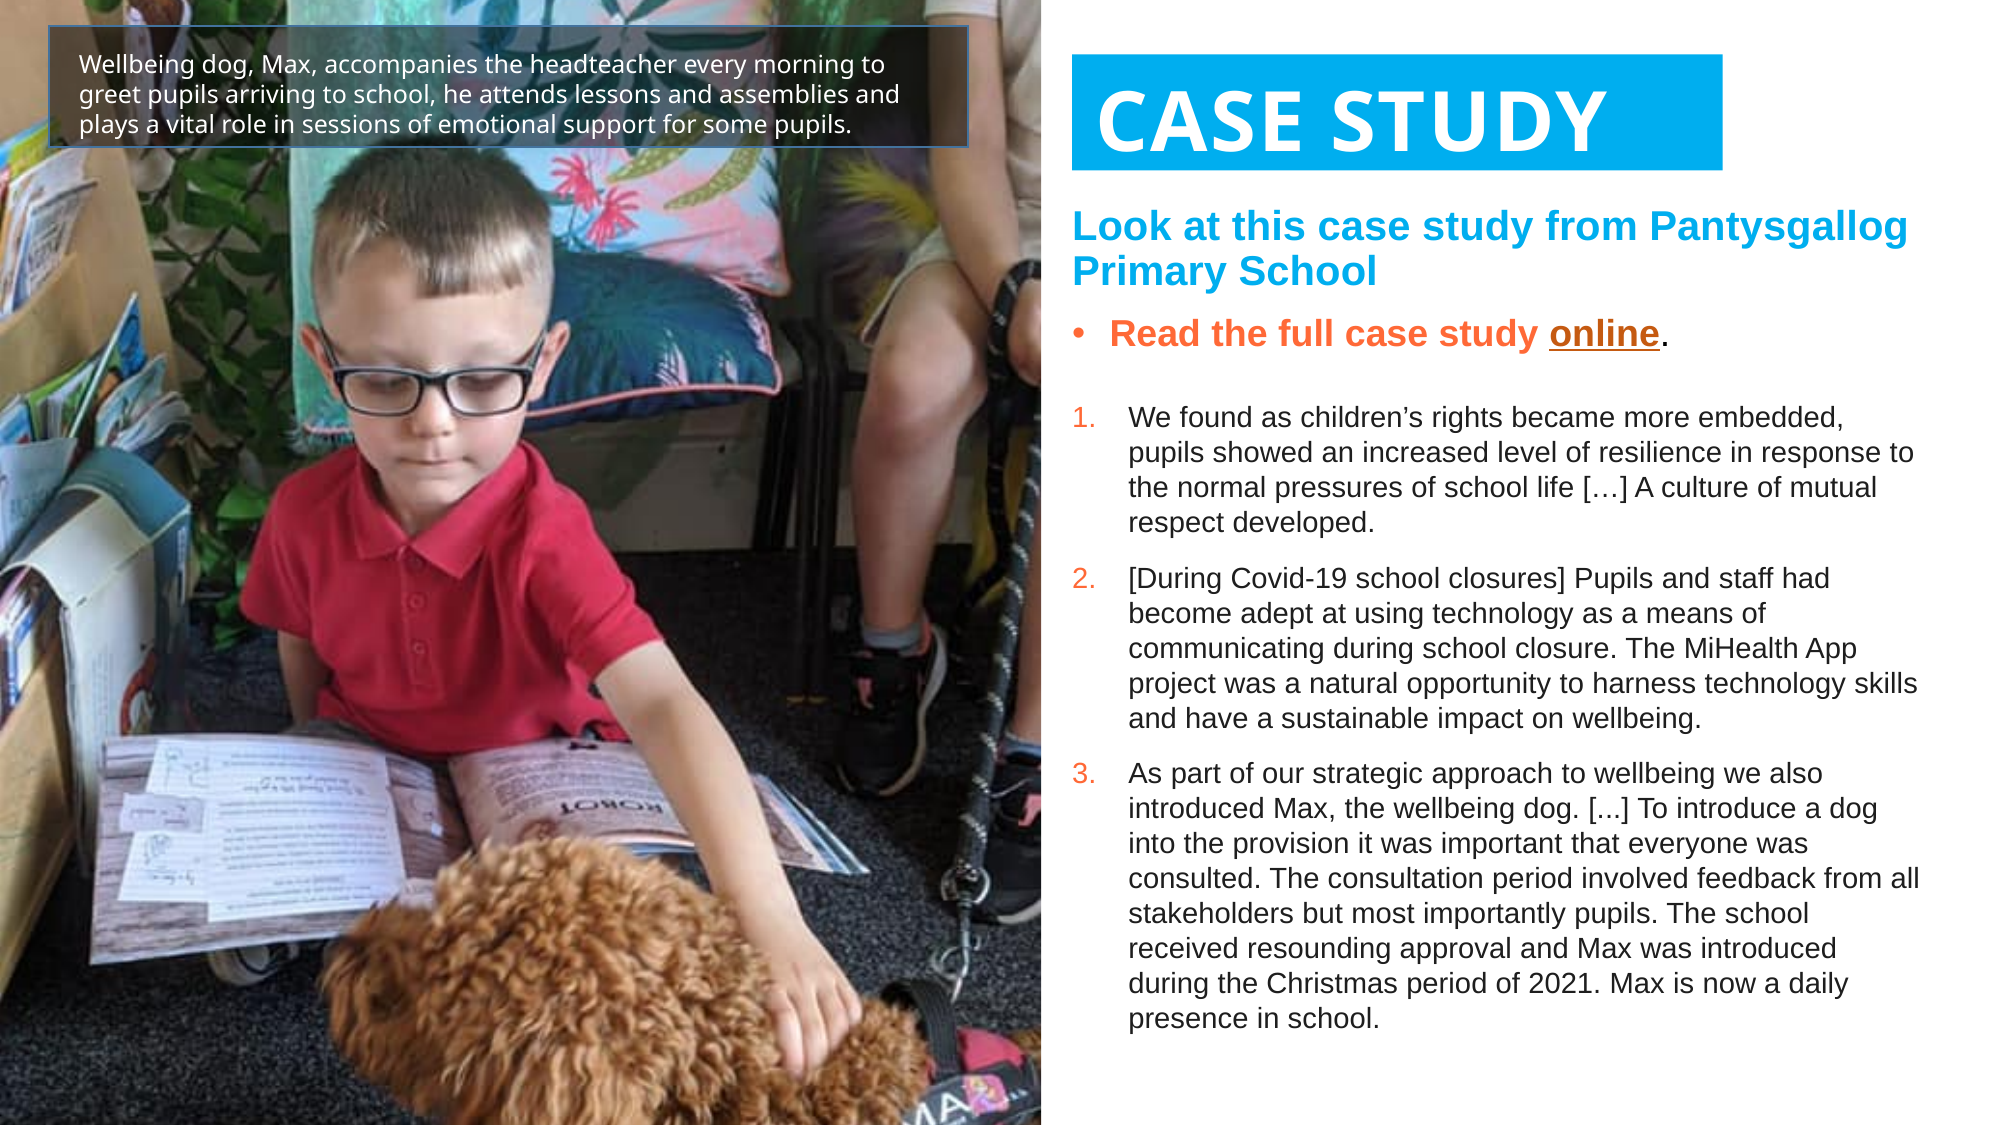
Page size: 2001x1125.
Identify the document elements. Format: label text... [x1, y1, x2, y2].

picture [0, 0, 1042, 1125]
list Read the full case study online. [1072, 306, 1943, 368]
list CASE STUDY [1072, 54, 1723, 171]
list Look at this case study from Pantysgallog Primary School [1072, 197, 1943, 240]
text_box We found as children’s rights became more embedded, pupils showed an increased level of resilience in response to the normal pressures of school life […] A culture of mutual respect developed. [During Covid-19 school closures] Pupils and staff had become adept at using technology as a means of communicating during school closure. The MiHealth App project was a natural opportunity to harness technology skills and have a sustainable impact on wellbeing. ​As part of our strategic approach to wellbeing we also introduced Max, the wellbeing dog. [...] To introduce a dog into the provision it was important that everyone was consulted. The consultation period involved feedback from all stakeholders but most importantly pupils. The school received resounding approval and Max was introduced during the Christmas period of 2021. Max is now a daily presence in school. [1072, 390, 1943, 452]
